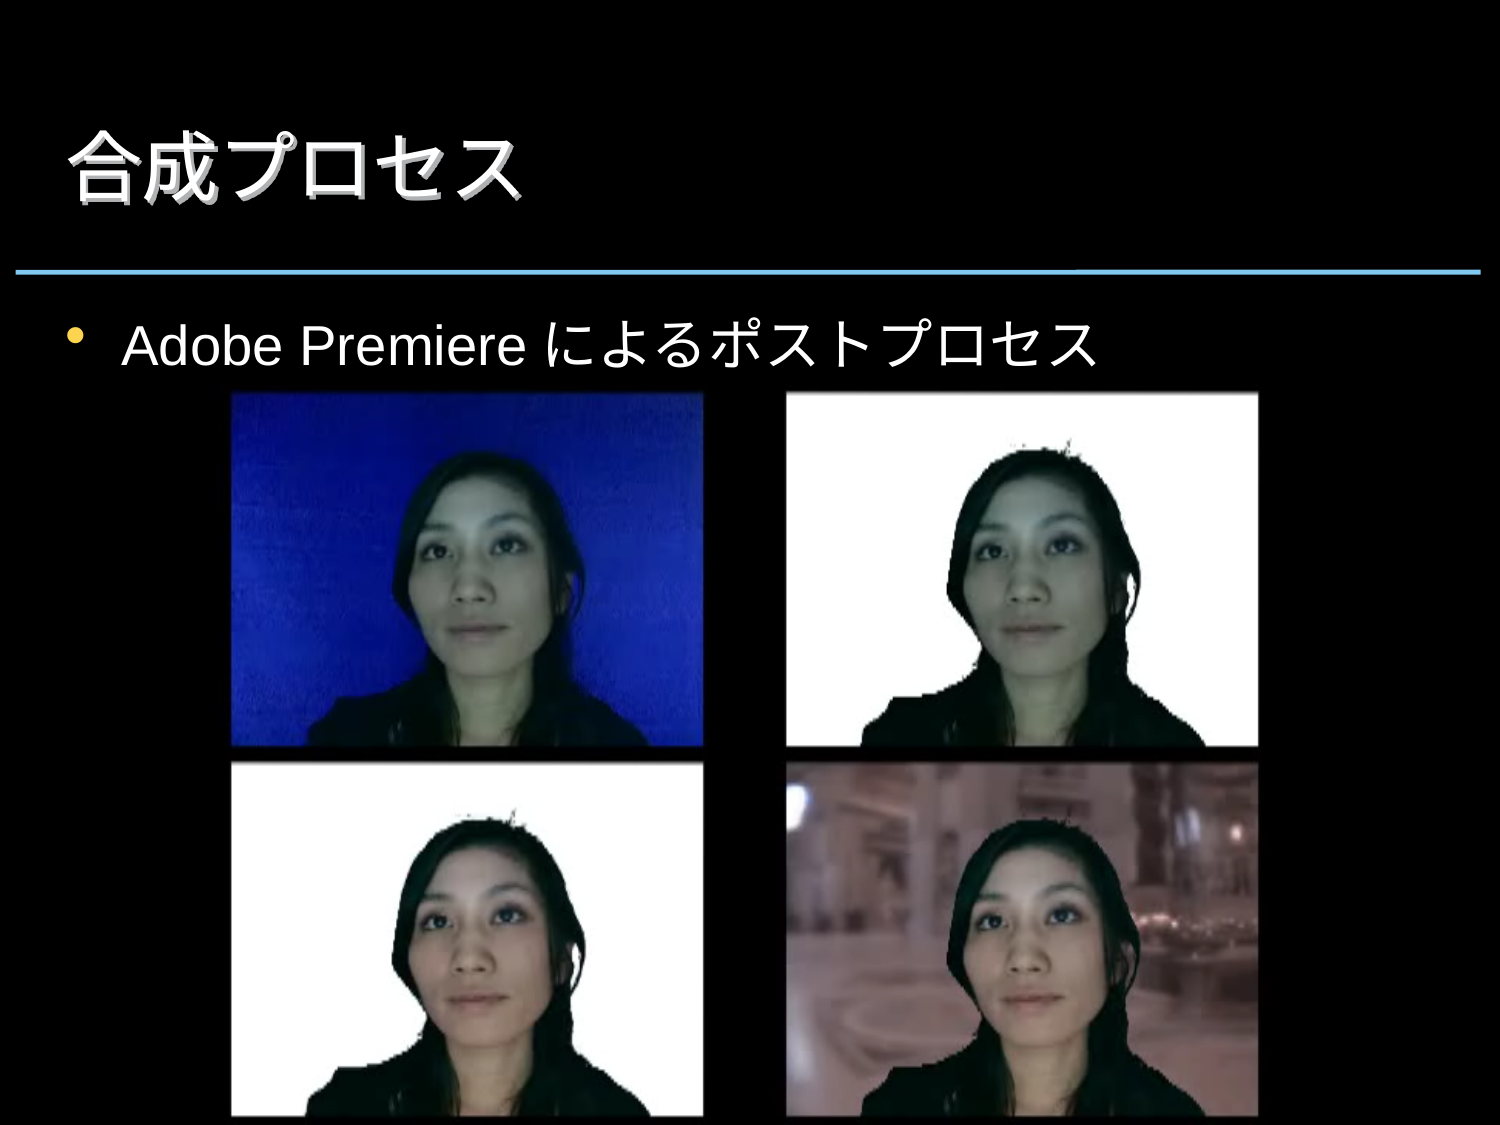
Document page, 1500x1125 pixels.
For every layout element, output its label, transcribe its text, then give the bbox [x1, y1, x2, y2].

list Adobe Premiereによるポストプロセス [50, 295, 1500, 1088]
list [189, 384, 1301, 1125]
title 合成プロセス [50, 65, 1429, 266]
